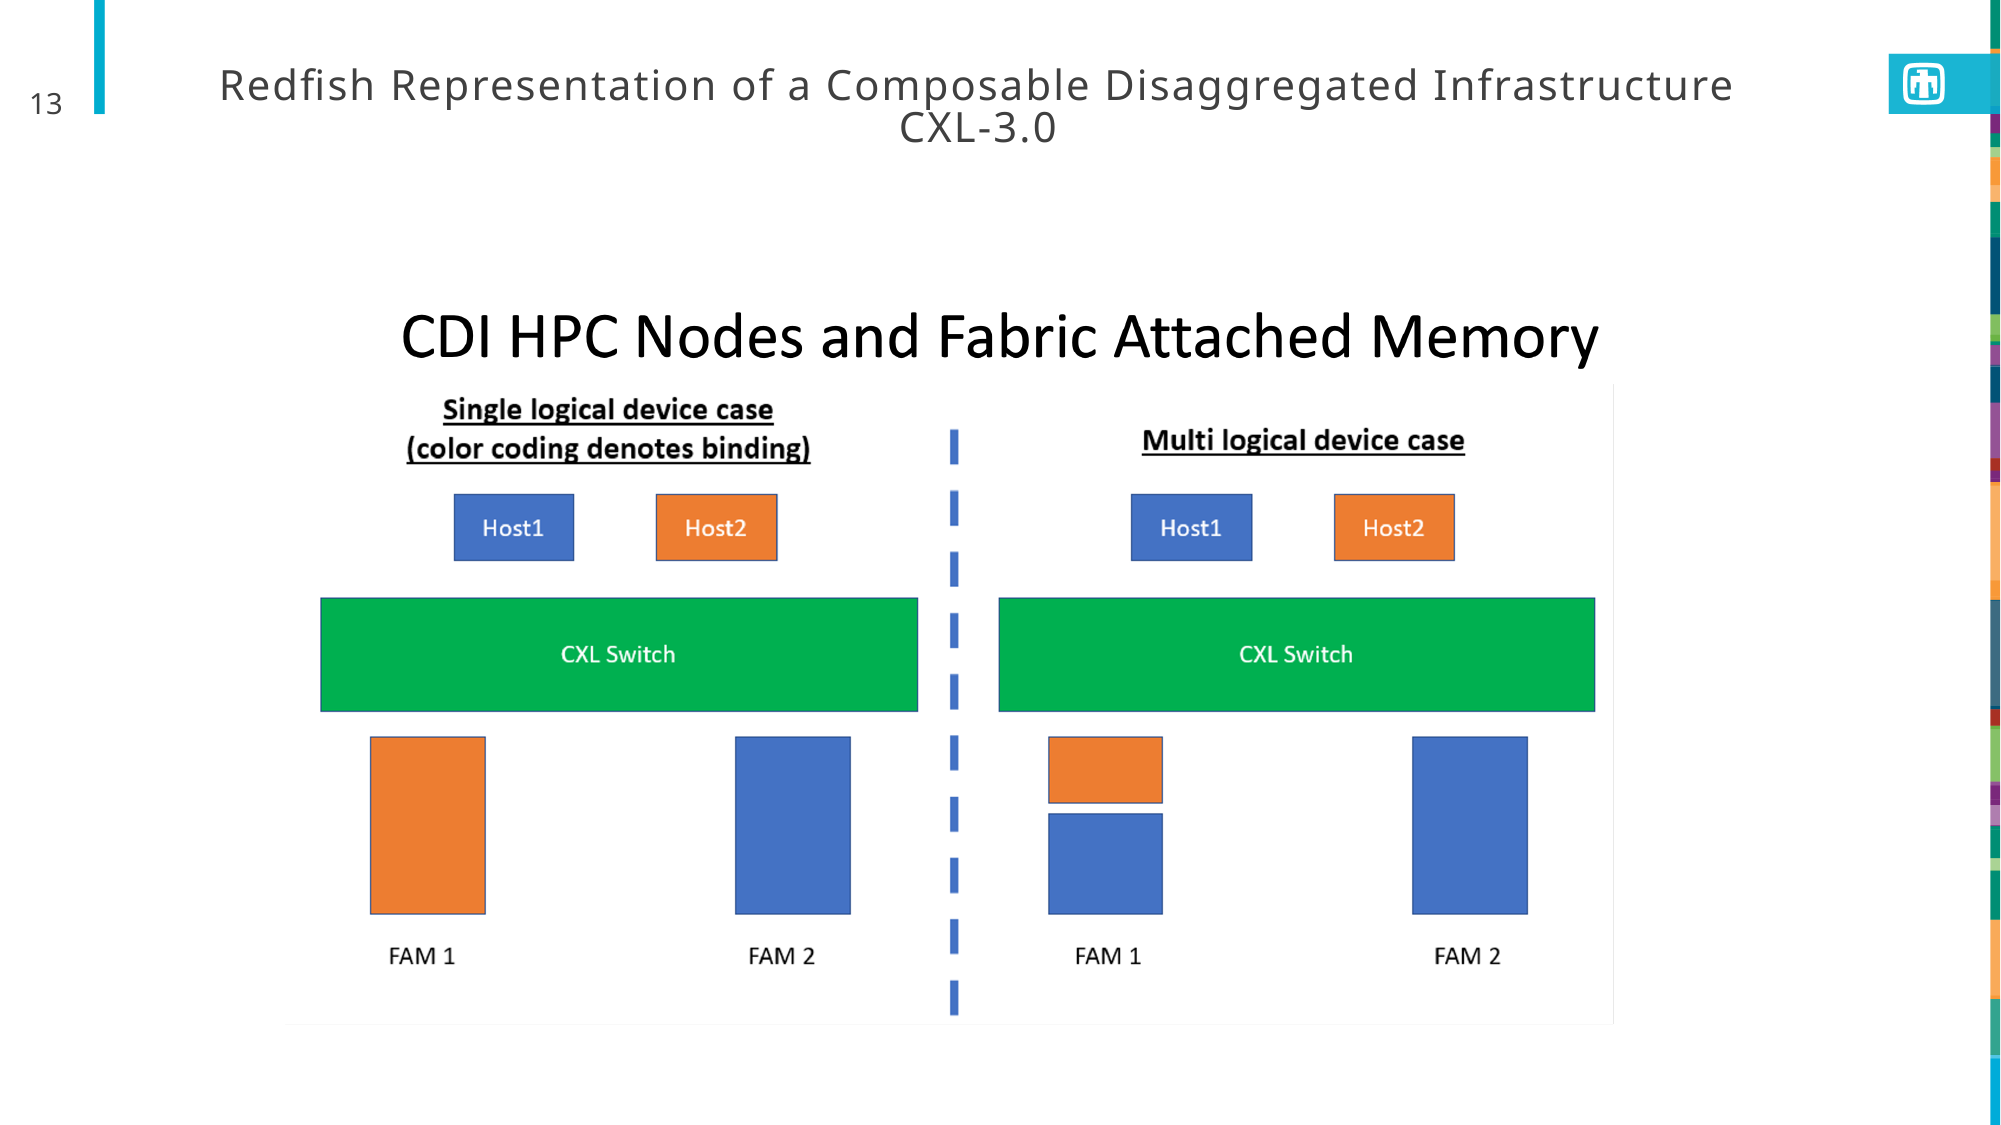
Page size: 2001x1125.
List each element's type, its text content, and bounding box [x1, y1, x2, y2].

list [283, 274, 1716, 1026]
title Redfish Representation of a Composable Disaggregated Infrastructure CXL-3.0 [118, 58, 1838, 153]
picture [0, 0, 2001, 1125]
slide_number 13 [0, 58, 92, 153]
